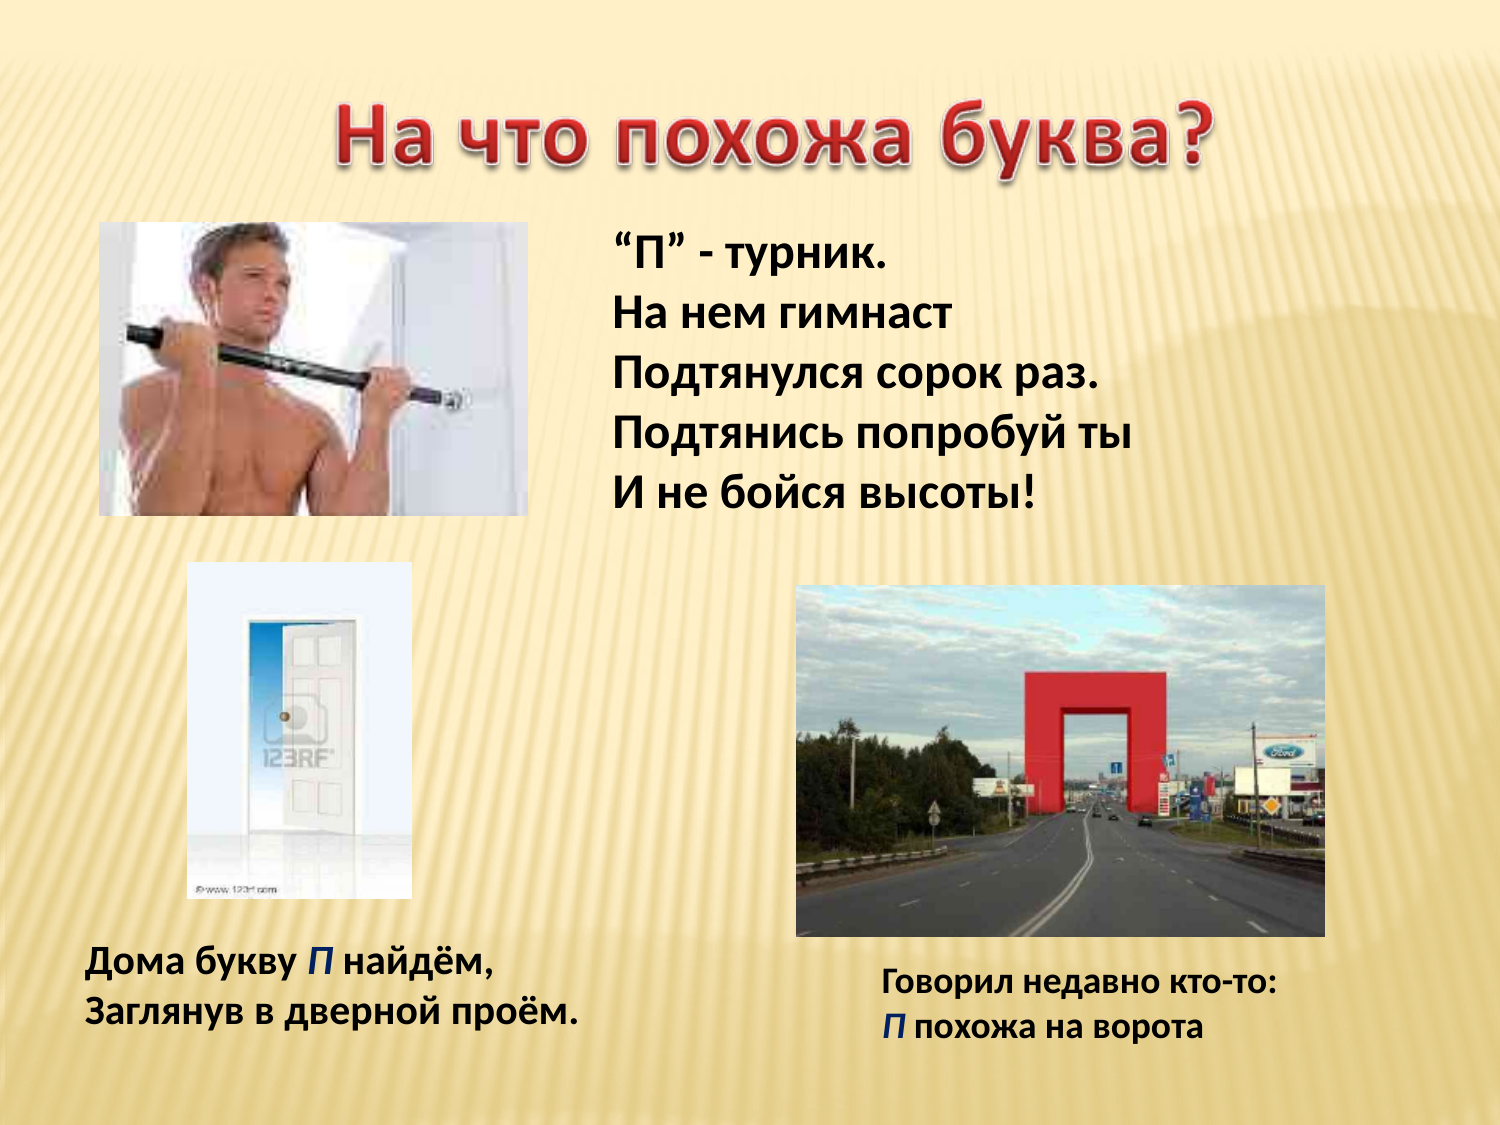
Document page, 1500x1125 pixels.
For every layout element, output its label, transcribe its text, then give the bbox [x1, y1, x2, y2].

text_box Дома букву П найдём, Заглянув в дверной проём. [70, 925, 821, 1041]
text_box “П” - турник. На нем гимнаст Подтянулся сорок раз. Подтянись попробуй ты И не бойся высоты! [597, 210, 1348, 526]
text_box Говорил недавно кто-то: П похожа на ворота [867, 949, 1465, 1054]
picture [99, 222, 528, 516]
picture [796, 585, 1325, 938]
picture [266, 44, 1284, 206]
picture [187, 562, 412, 899]
